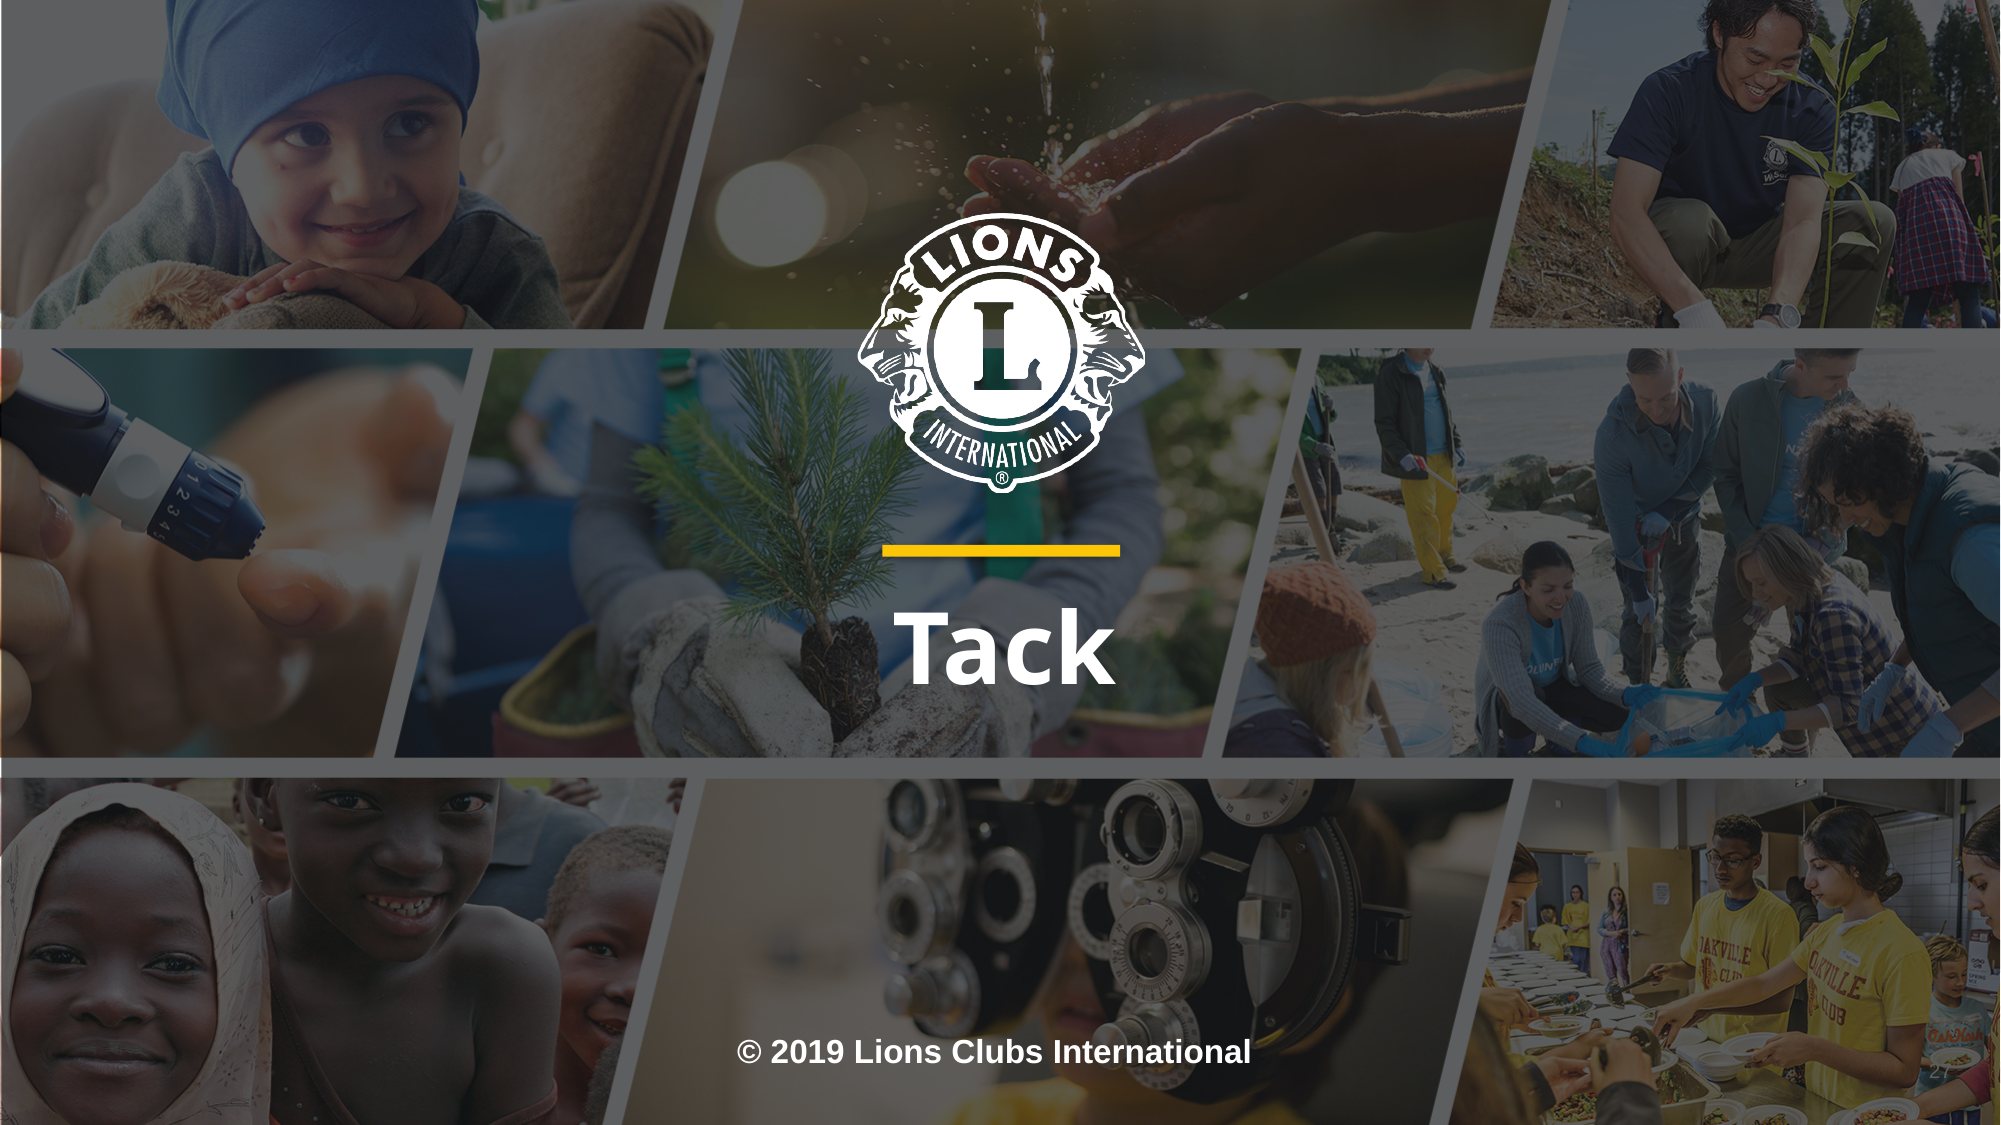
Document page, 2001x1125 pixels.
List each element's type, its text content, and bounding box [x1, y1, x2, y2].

text_box [0, 0, 2000, 1125]
text_box © 2019 Lions Clubs International [722, 1022, 1281, 1078]
text_box [882, 544, 1121, 557]
picture [857, 212, 1146, 493]
text_box Tack [367, 497, 1643, 813]
